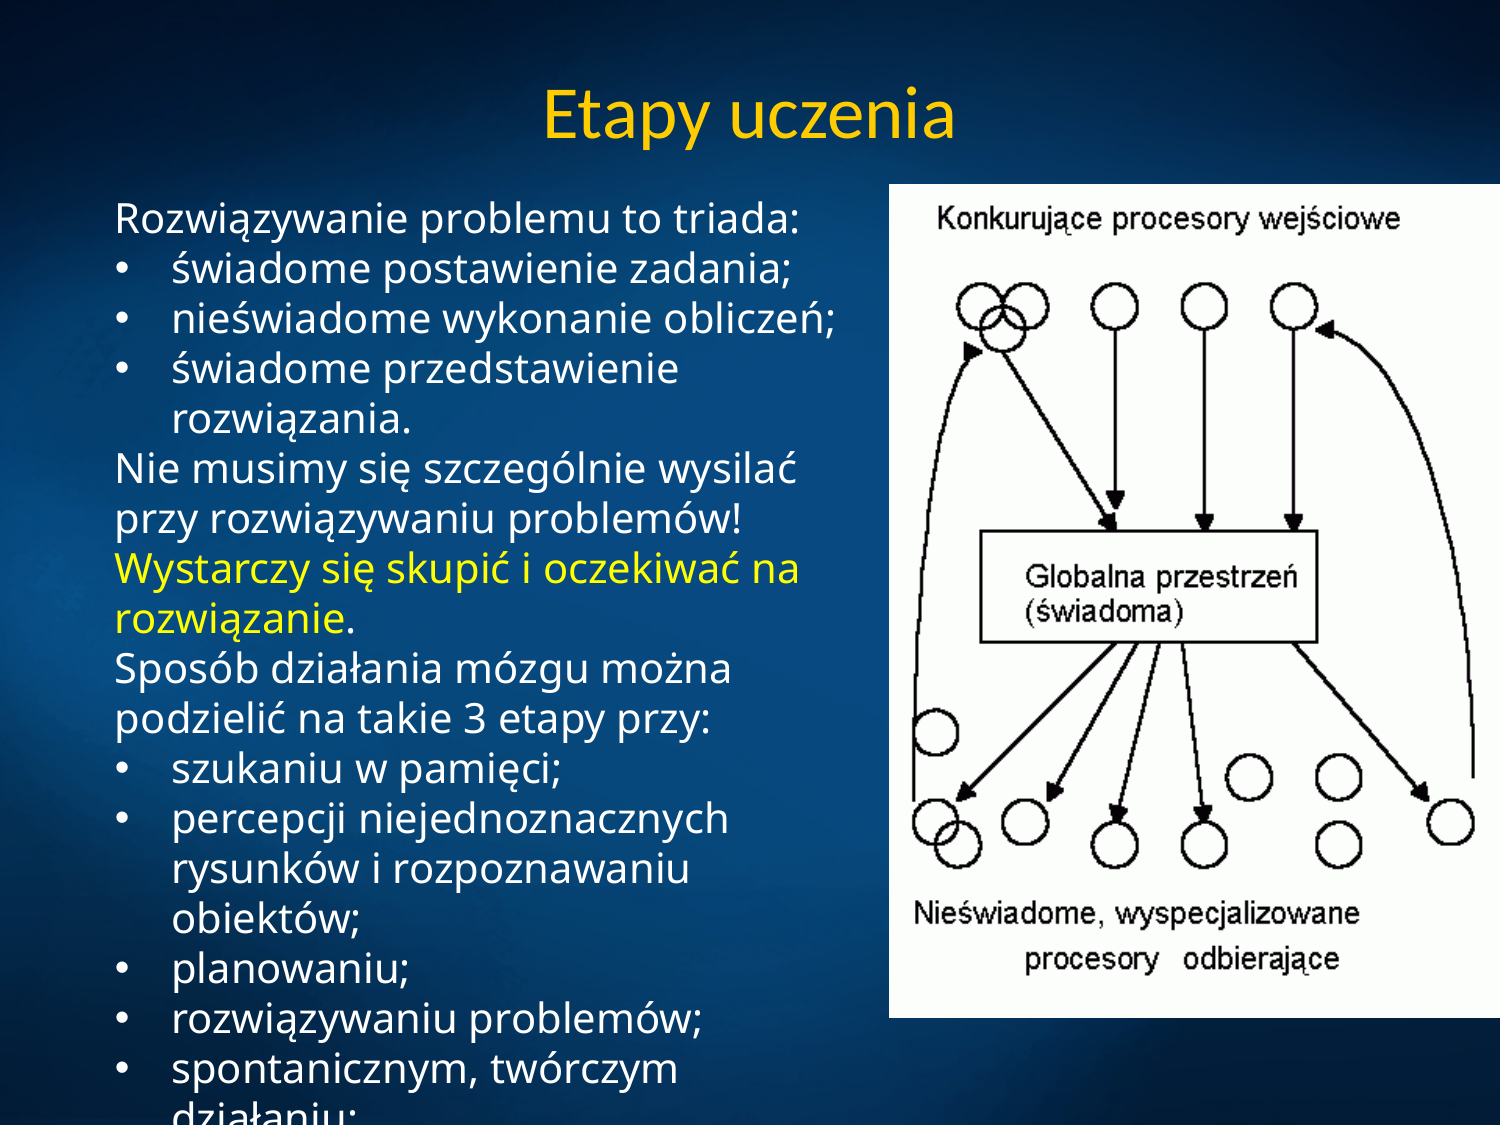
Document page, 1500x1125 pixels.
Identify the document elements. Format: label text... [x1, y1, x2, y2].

picture [0, 0, 1500, 1125]
text_box Rozwiązywanie problemu to triada: świadome postawienie zadania; nieświadome wykonanie obliczeń; świadome przedstawienie rozwiązania. Nie musimy się szczególnie wysilać przy rozwiązywaniu problemów! Wystarczy się skupić i oczekiwać na rozwiązanie. Sposób działania mózgu można podzielić na takie 3 etapy przy: szukaniu w pamięci; percepcji niejednoznacznych rysunków i rozpoznawaniu obiektów; planowaniu; rozwiązywaniu problemów; spontanicznym, twórczym działaniu; kontrolowaniu działania: intencja, nieświadome wykonanie i wynik). [100, 184, 889, 1080]
title Etapy uczenia [74, 44, 1426, 173]
